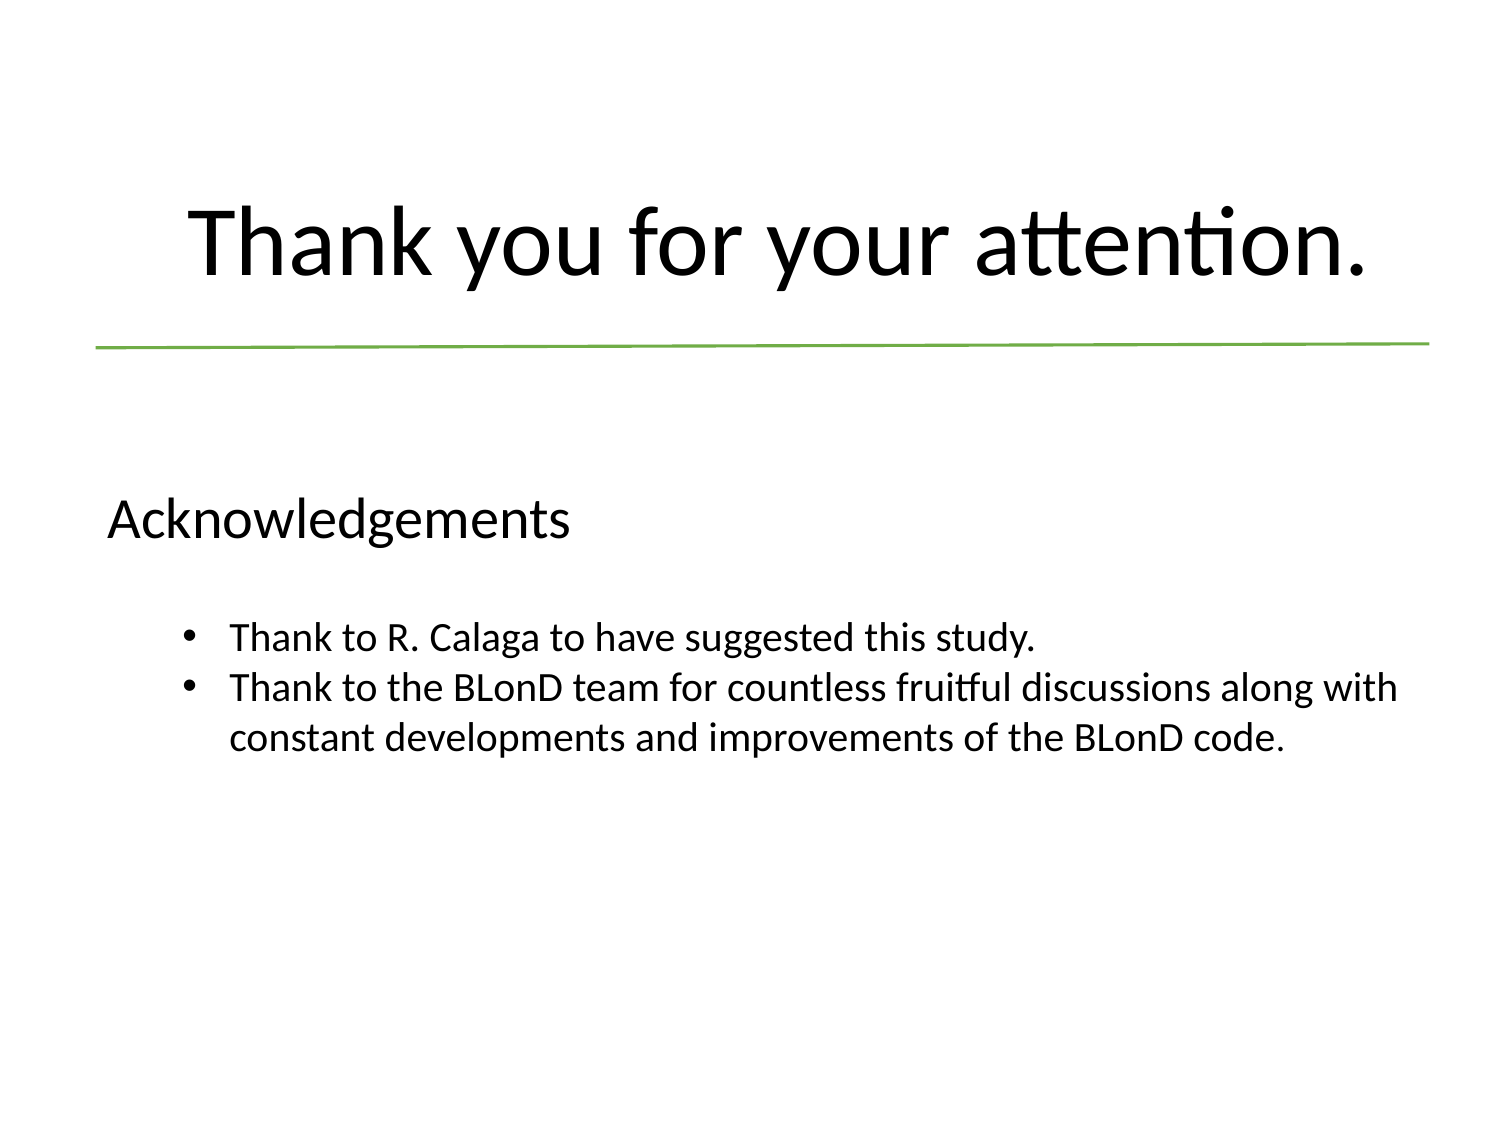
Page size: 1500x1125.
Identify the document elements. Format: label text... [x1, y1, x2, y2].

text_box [95, 343, 1430, 348]
text_box Thank you for your attention. [172, 168, 1386, 304]
text_box Acknowledgements Thank to R. Calaga to have suggested this study. Thank to the BLonD team for countless fruitful discussions along with constant developments and improvements of the BLonD code. [92, 472, 1433, 768]
